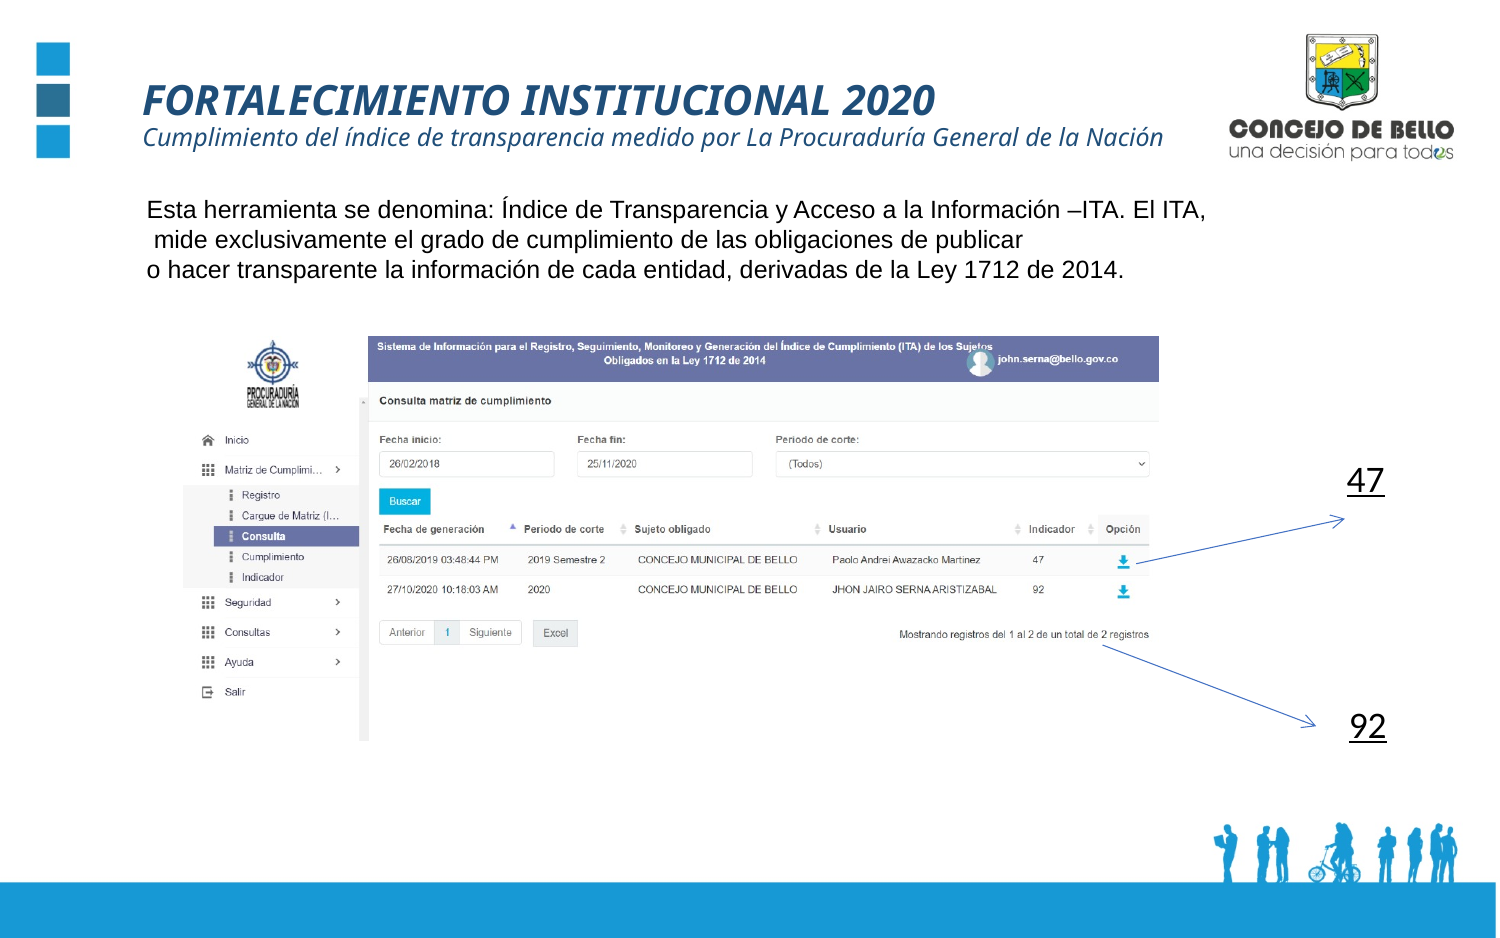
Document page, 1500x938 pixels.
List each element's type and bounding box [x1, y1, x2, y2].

text_box [1136, 518, 1346, 564]
text_box [1102, 644, 1317, 727]
list [0, 0, 1500, 938]
picture [183, 336, 1159, 741]
